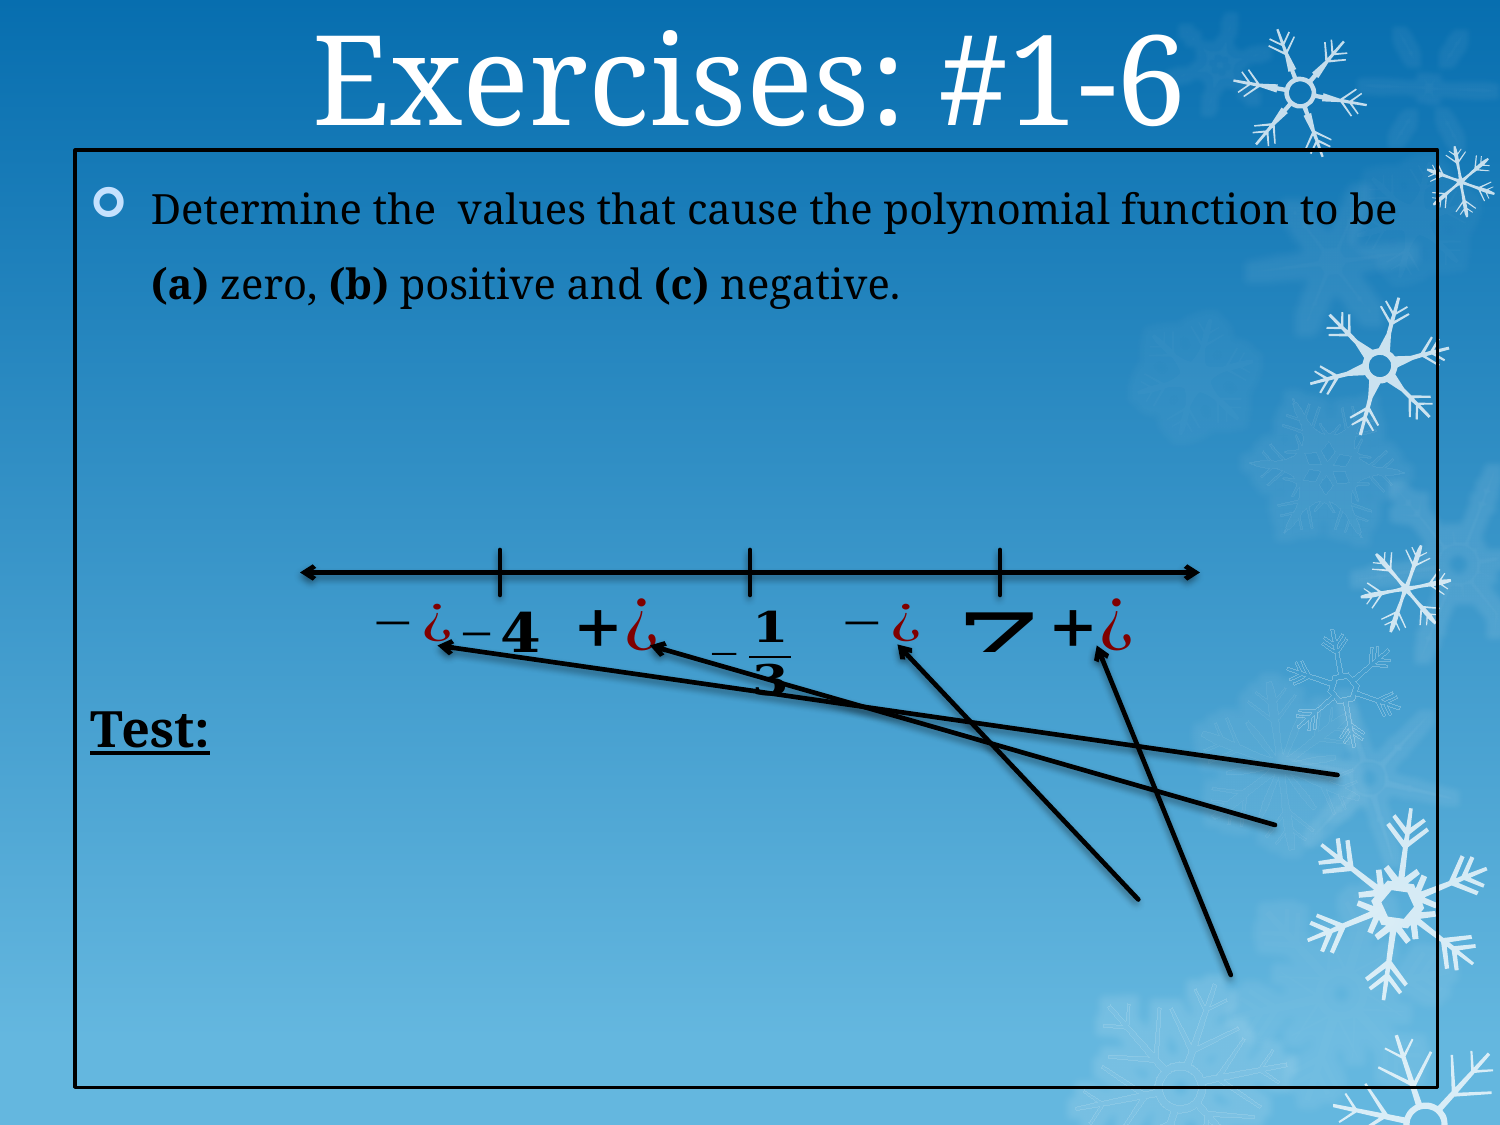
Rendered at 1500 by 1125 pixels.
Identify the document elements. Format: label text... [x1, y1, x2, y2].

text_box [299, 549, 1201, 707]
title Exercises: #1-6 [165, 0, 1335, 148]
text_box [649, 644, 895, 826]
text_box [436, 644, 649, 776]
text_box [896, 643, 1100, 900]
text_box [1276, 644, 1338, 776]
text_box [1232, 644, 1276, 826]
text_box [1096, 644, 1232, 976]
